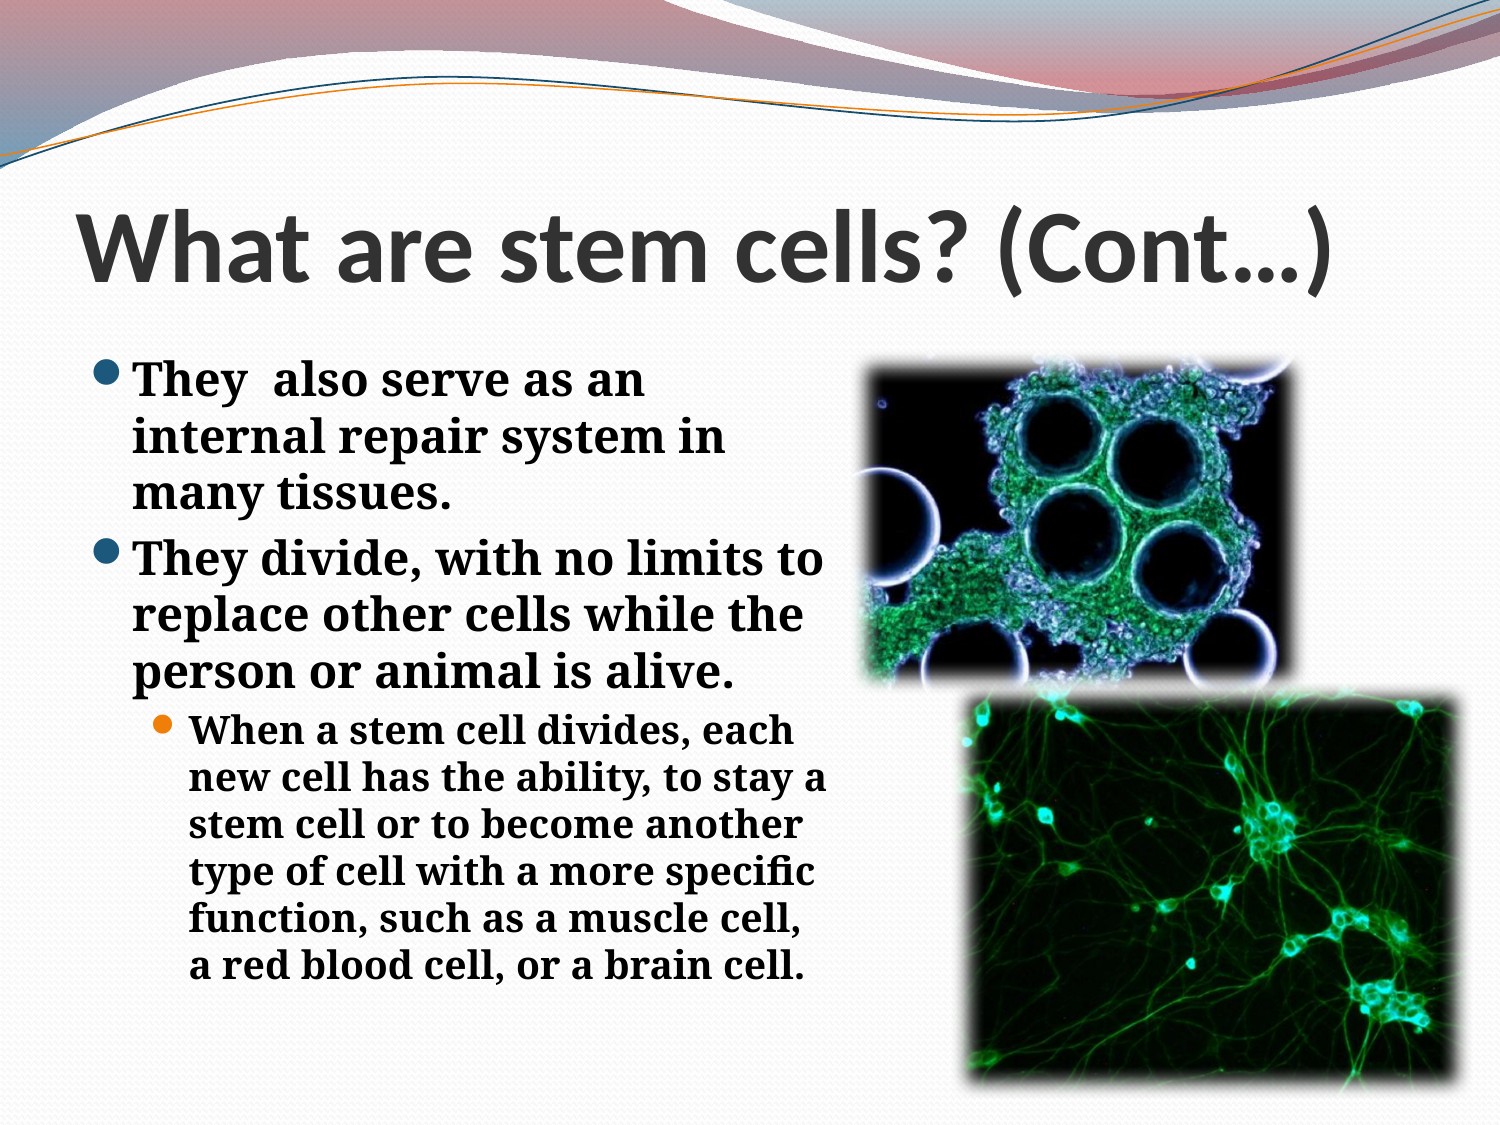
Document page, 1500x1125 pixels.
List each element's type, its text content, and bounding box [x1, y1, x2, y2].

list They also serve as an internal repair system in many tissues. They divide, with no limits to replace other cells while the person or animal is alive. When a stem cell divides, each new cell has the ability, to stay a stem cell or to become another type of cell with a more specific function, such as a muscle cell, a red blood cell, or a brain cell. [75, 342, 850, 1063]
picture [849, 349, 1474, 1101]
title What are stem cells? (Cont…) [75, 115, 1425, 303]
